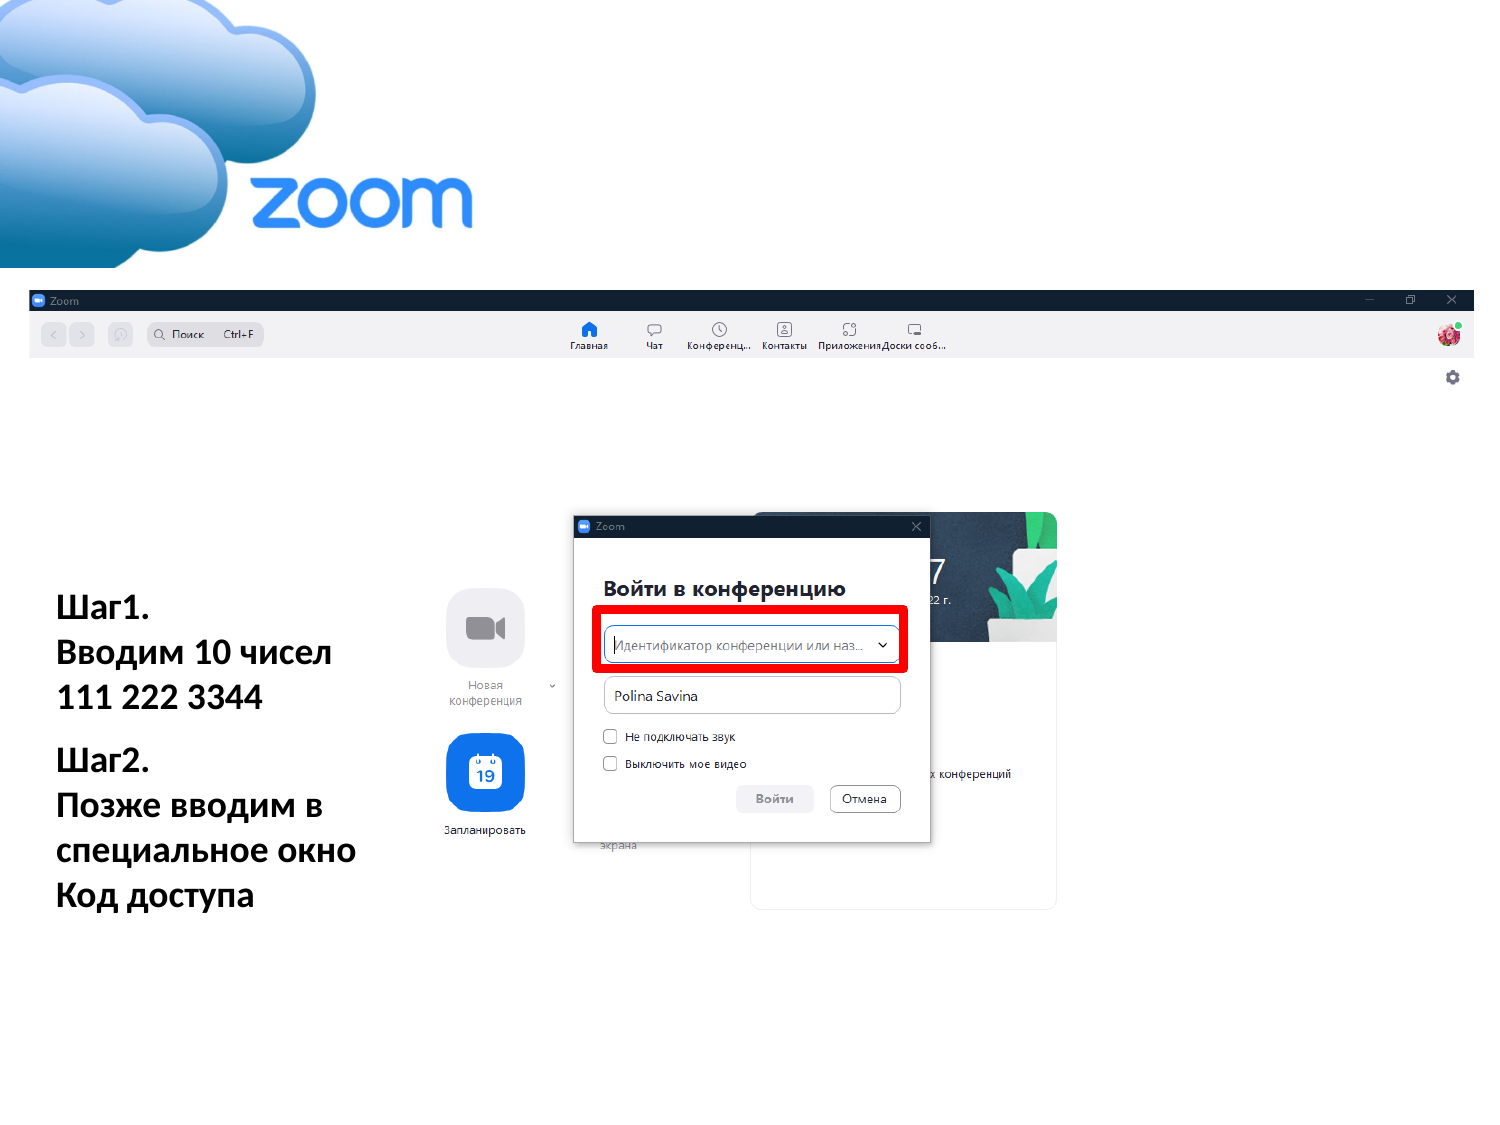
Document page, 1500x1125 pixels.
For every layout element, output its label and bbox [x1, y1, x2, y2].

list [29, 290, 1476, 1059]
picture [0, 0, 476, 268]
